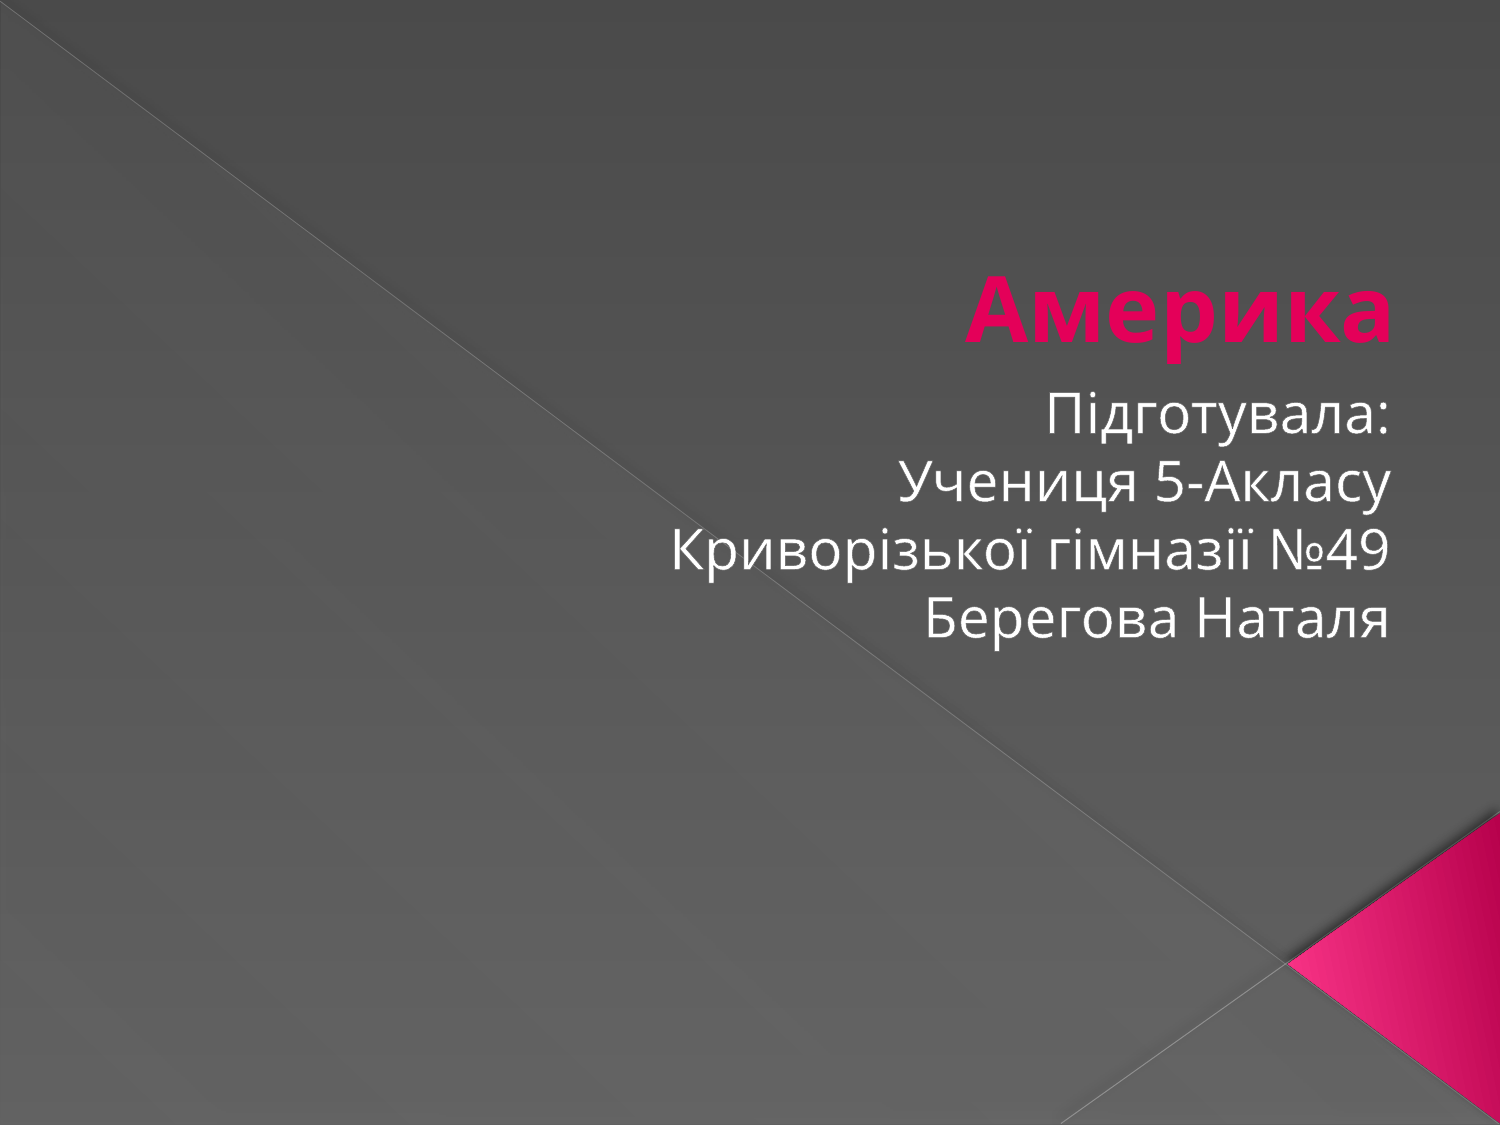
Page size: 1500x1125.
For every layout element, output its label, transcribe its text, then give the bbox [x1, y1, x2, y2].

subtitle Підготувала: Учениця 5-Акласу Криворізької гімназії №49 Берегова Наталя [88, 369, 1412, 657]
title Америка [88, 127, 1412, 369]
